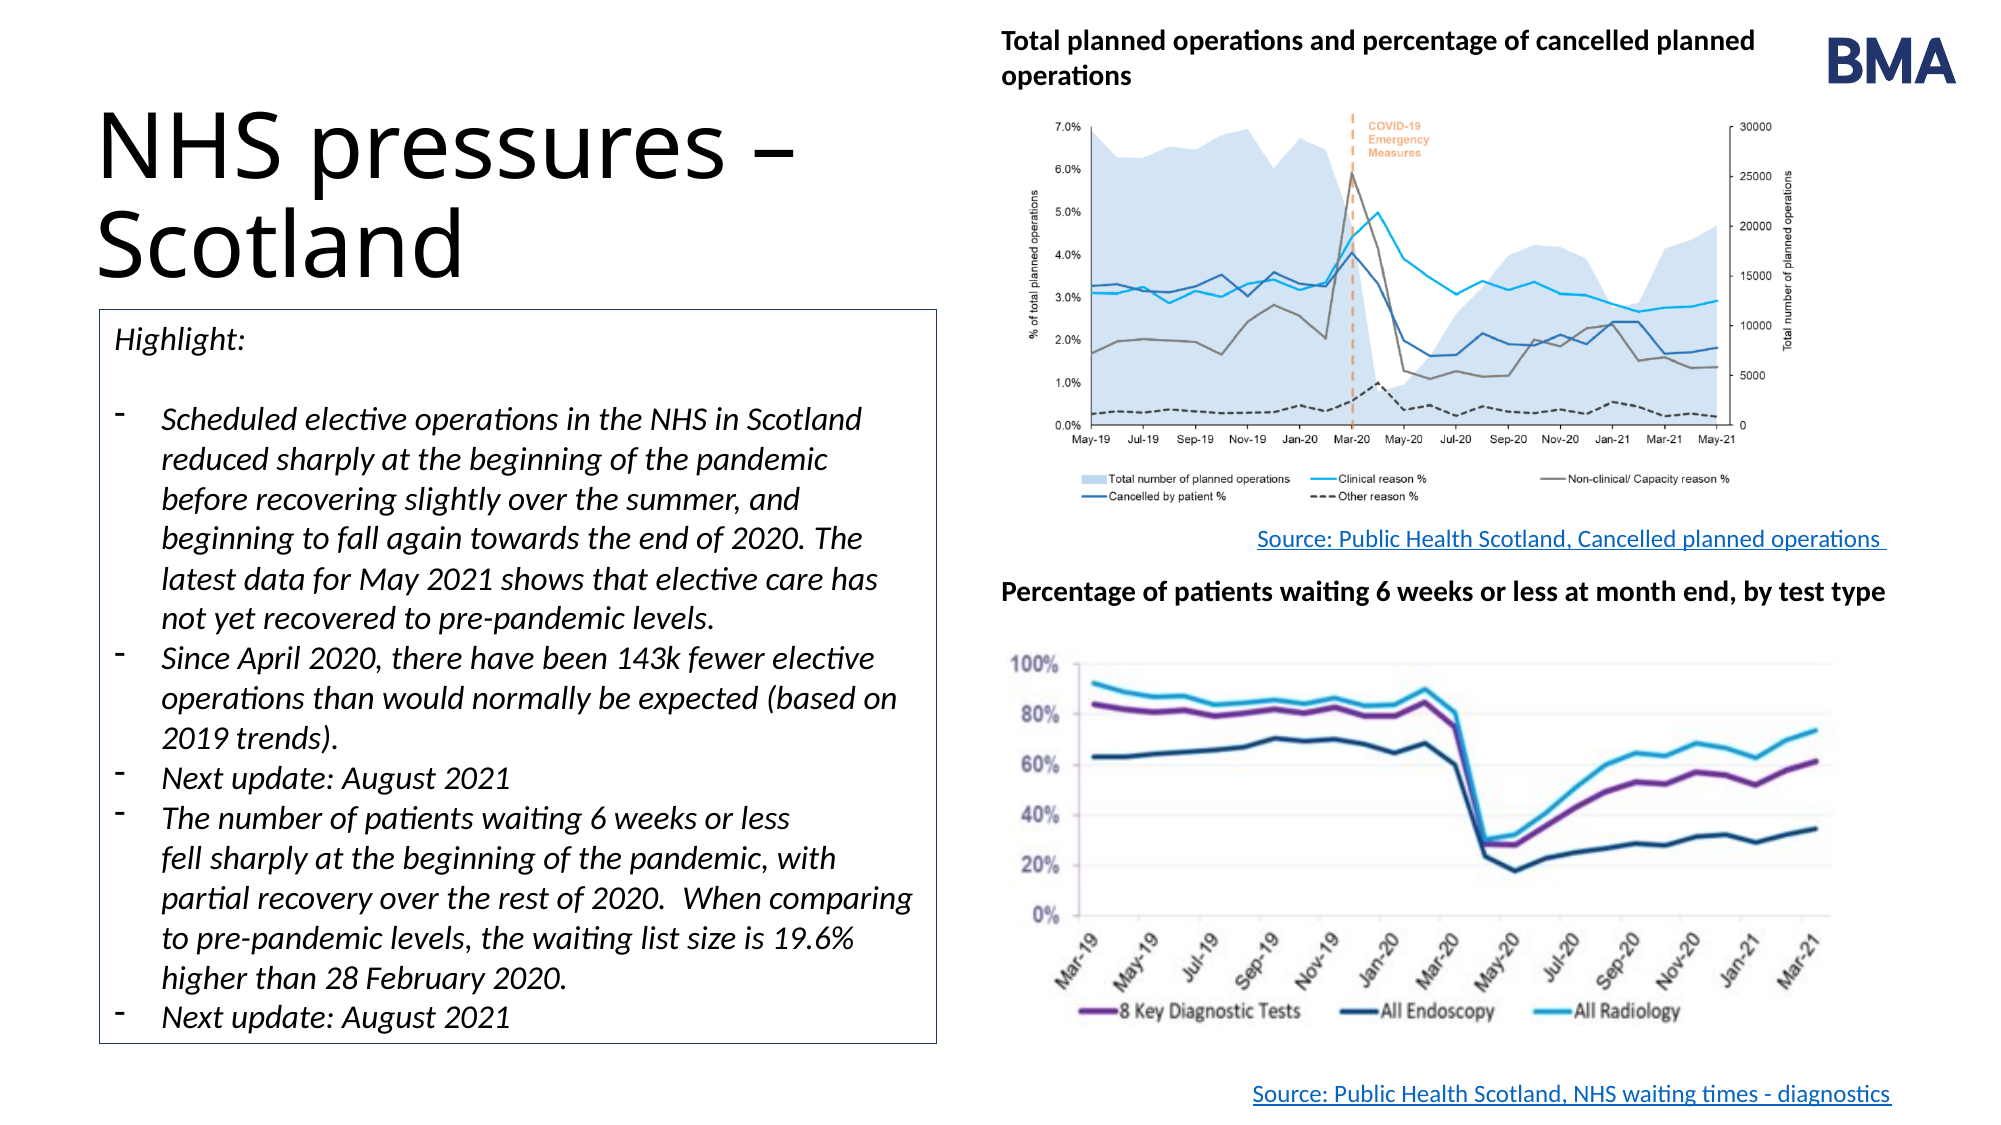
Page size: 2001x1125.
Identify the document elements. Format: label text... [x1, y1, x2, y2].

text_box Percentage of patients waiting 6 weeks or less at month end, by test type [986, 564, 1927, 615]
text_box Total planned operations and percentage of cancelled planned operations [986, 13, 1873, 99]
picture [1006, 638, 1862, 1036]
title NHS pressures – Scotland [80, 89, 1006, 307]
text_box Highlight: Scheduled elective operations in the NHS in Scotland reduced sharply at the beginning of the pandemic before recovering slightly over the summer, and beginning to fall again towards the end of 2020. The latest data for May 2021 shows that elective care has not yet recovered to pre-pandemic levels. Since April 2020, there have been 143k fewer elective operations than would normally be expected (based on 2019 trends). Next update: August 2021 The number of patients waiting 6 weeks or less fell sharply at the beginning of the pandemic, with partial recovery over the rest of 2020. When comparing to pre-pandemic levels, the waiting list size is 19.6% higher than 28 February 2020.​ Next update: August 2021 [99, 309, 937, 1044]
text_box Source: Public Health Scotland, NHS waiting times - diagnostics [1237, 1070, 1907, 1116]
picture [1006, 96, 1806, 515]
text_box Source: Public Health Scotland, Cancelled planned operations [1242, 514, 1903, 560]
